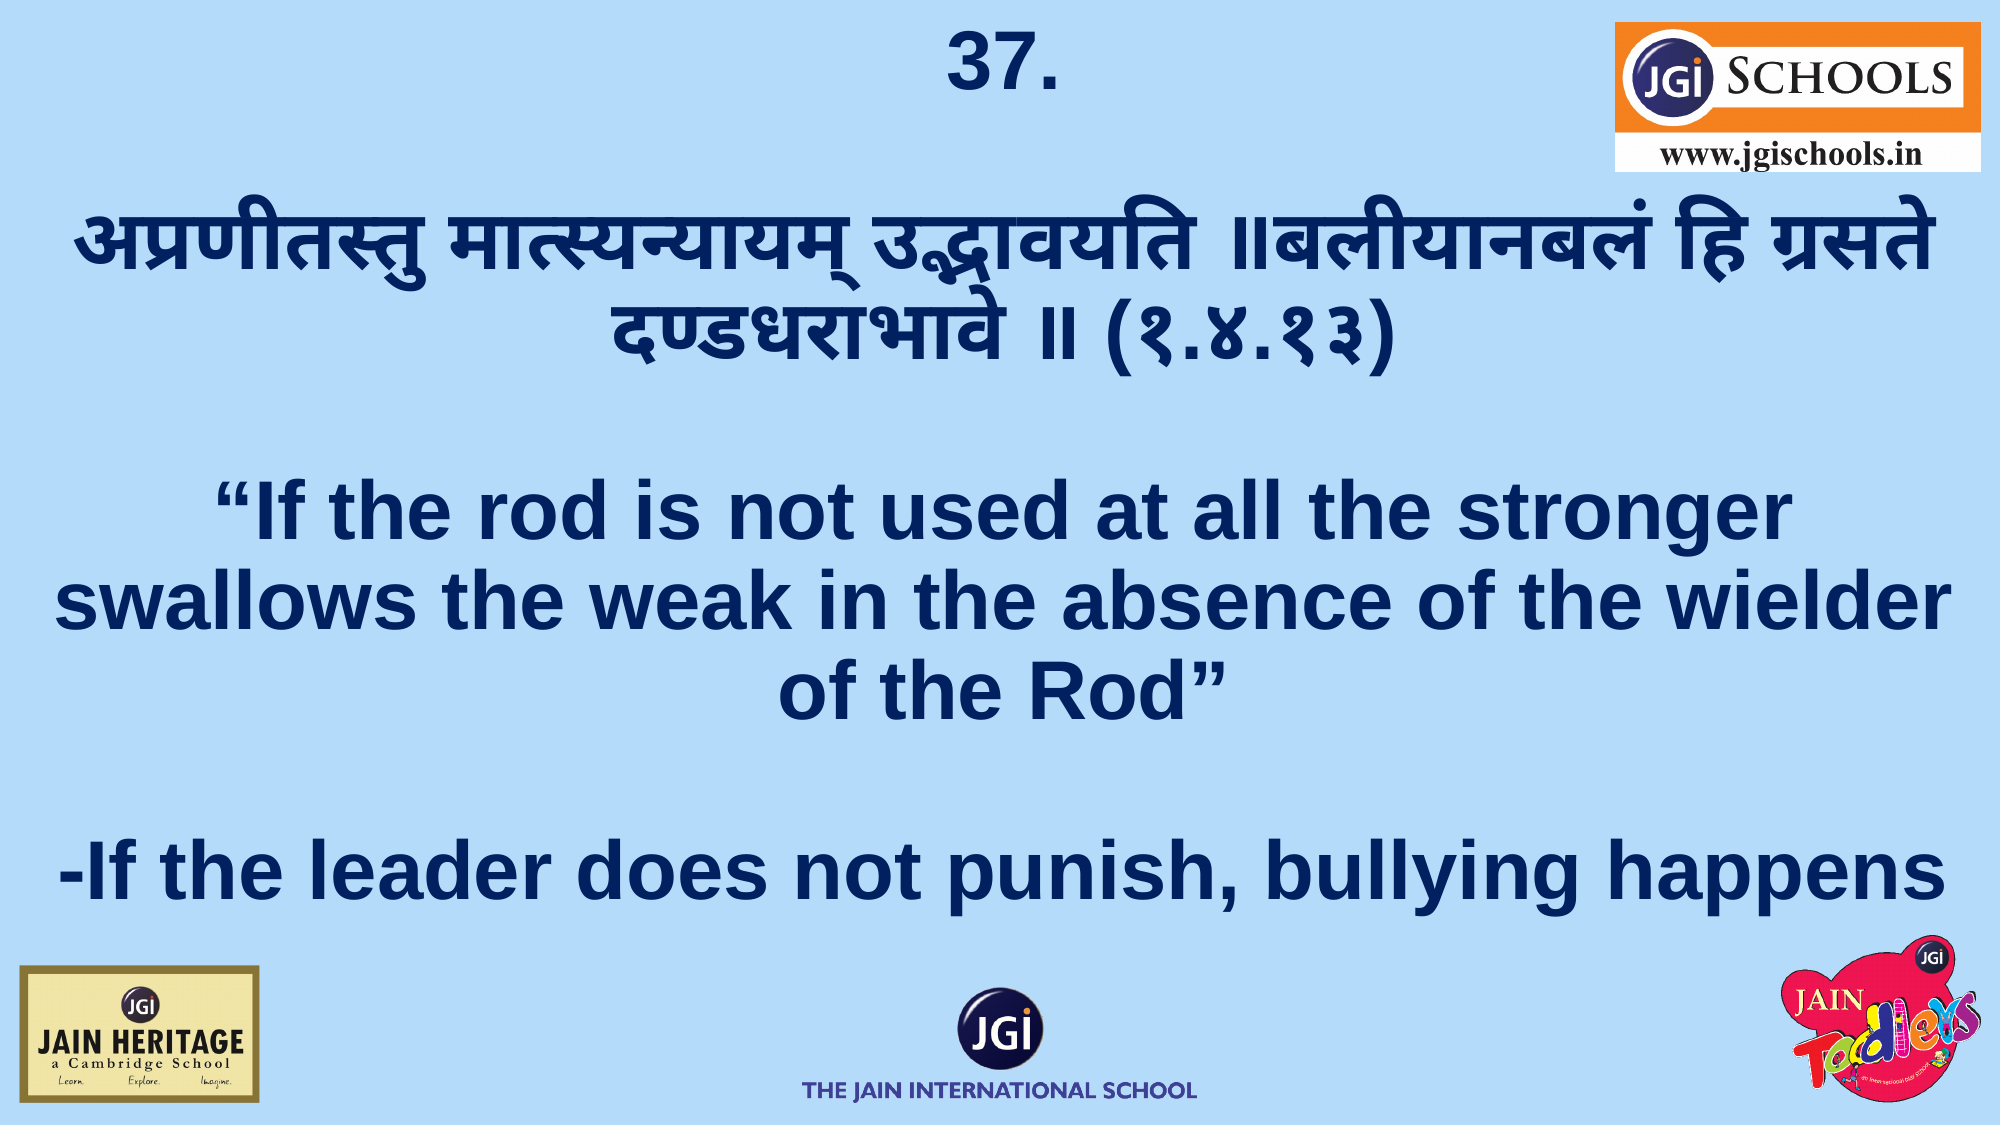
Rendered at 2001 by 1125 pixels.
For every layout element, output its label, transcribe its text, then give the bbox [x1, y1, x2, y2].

picture [1780, 934, 1981, 1103]
picture [1972, 22, 1981, 172]
picture [19, 965, 260, 1103]
picture [802, 985, 1197, 1103]
title 37. अप्रणीतस्तु मात्स्यन्यायम् उद्भावयति ॥बलीयानबलं हि ग्रसते दण्डधराभावे ॥ (१.४.१३) “If the rod is not used at all the stronger swallows the weak in the absence of the wielder of the Rod” ⁃If the leader does not punish, bullying happens [36, 0, 1972, 925]
